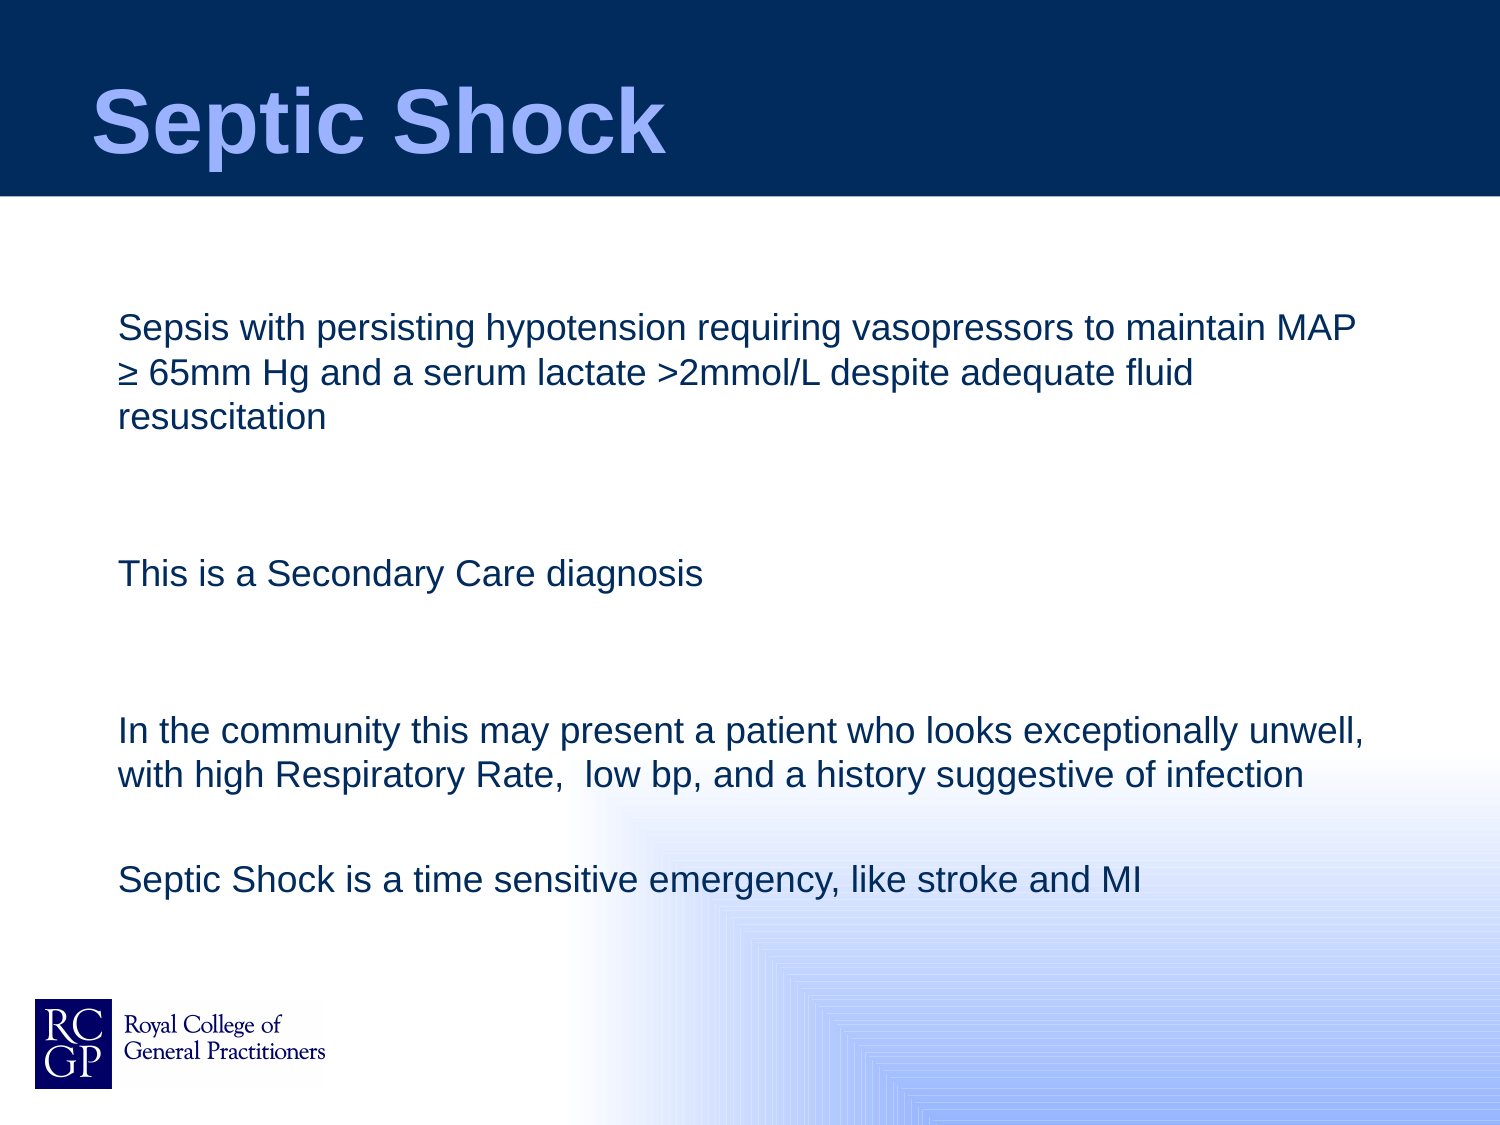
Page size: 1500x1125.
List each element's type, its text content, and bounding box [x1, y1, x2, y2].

picture [35, 999, 325, 1089]
title Septic Shock [76, 54, 1397, 185]
list Sepsis with persisting hypotension requiring vasopressors to maintain MAP ≥ 65mm Hg and a serum lactate >2mmol/L despite adequate fluid resuscitation This is a Secondary Care diagnosis In the community this may present a patient who looks exceptionally unwell, with high Respiratory Rate, low bp, and a history suggestive of infection Septic Shock is a time sensitive emergency, like stroke and MI [103, 243, 1397, 953]
